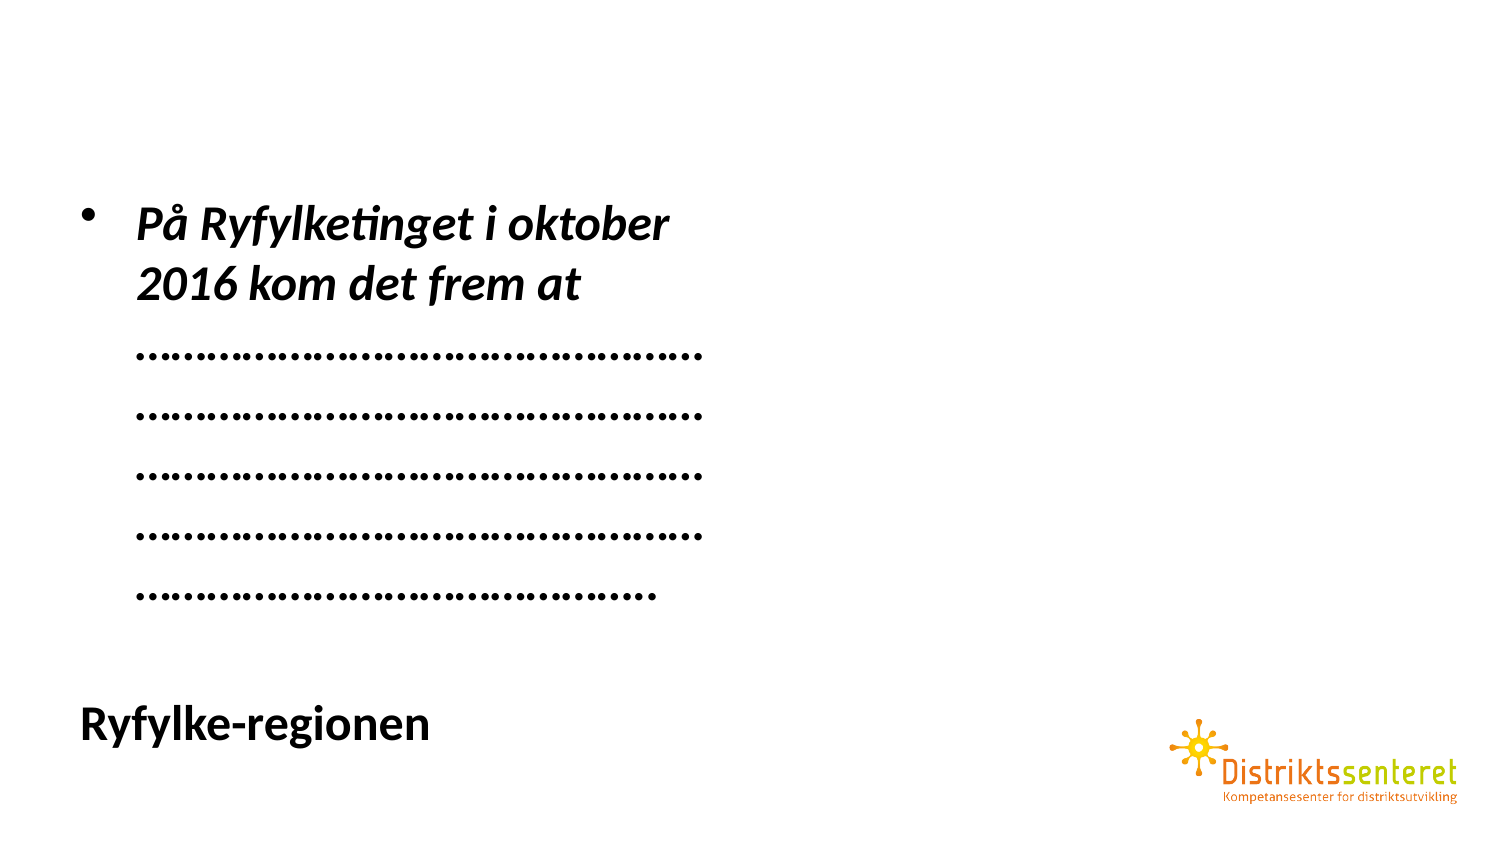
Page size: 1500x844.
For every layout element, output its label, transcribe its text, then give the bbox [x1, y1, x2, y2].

list På Ryfylketinget i oktober 2016 kom det frem at ……………………………………………………………………………………………………………………………………………………………………………………………………………….. Ryfylke-regionen [64, 182, 739, 754]
picture [1149, 690, 1500, 844]
